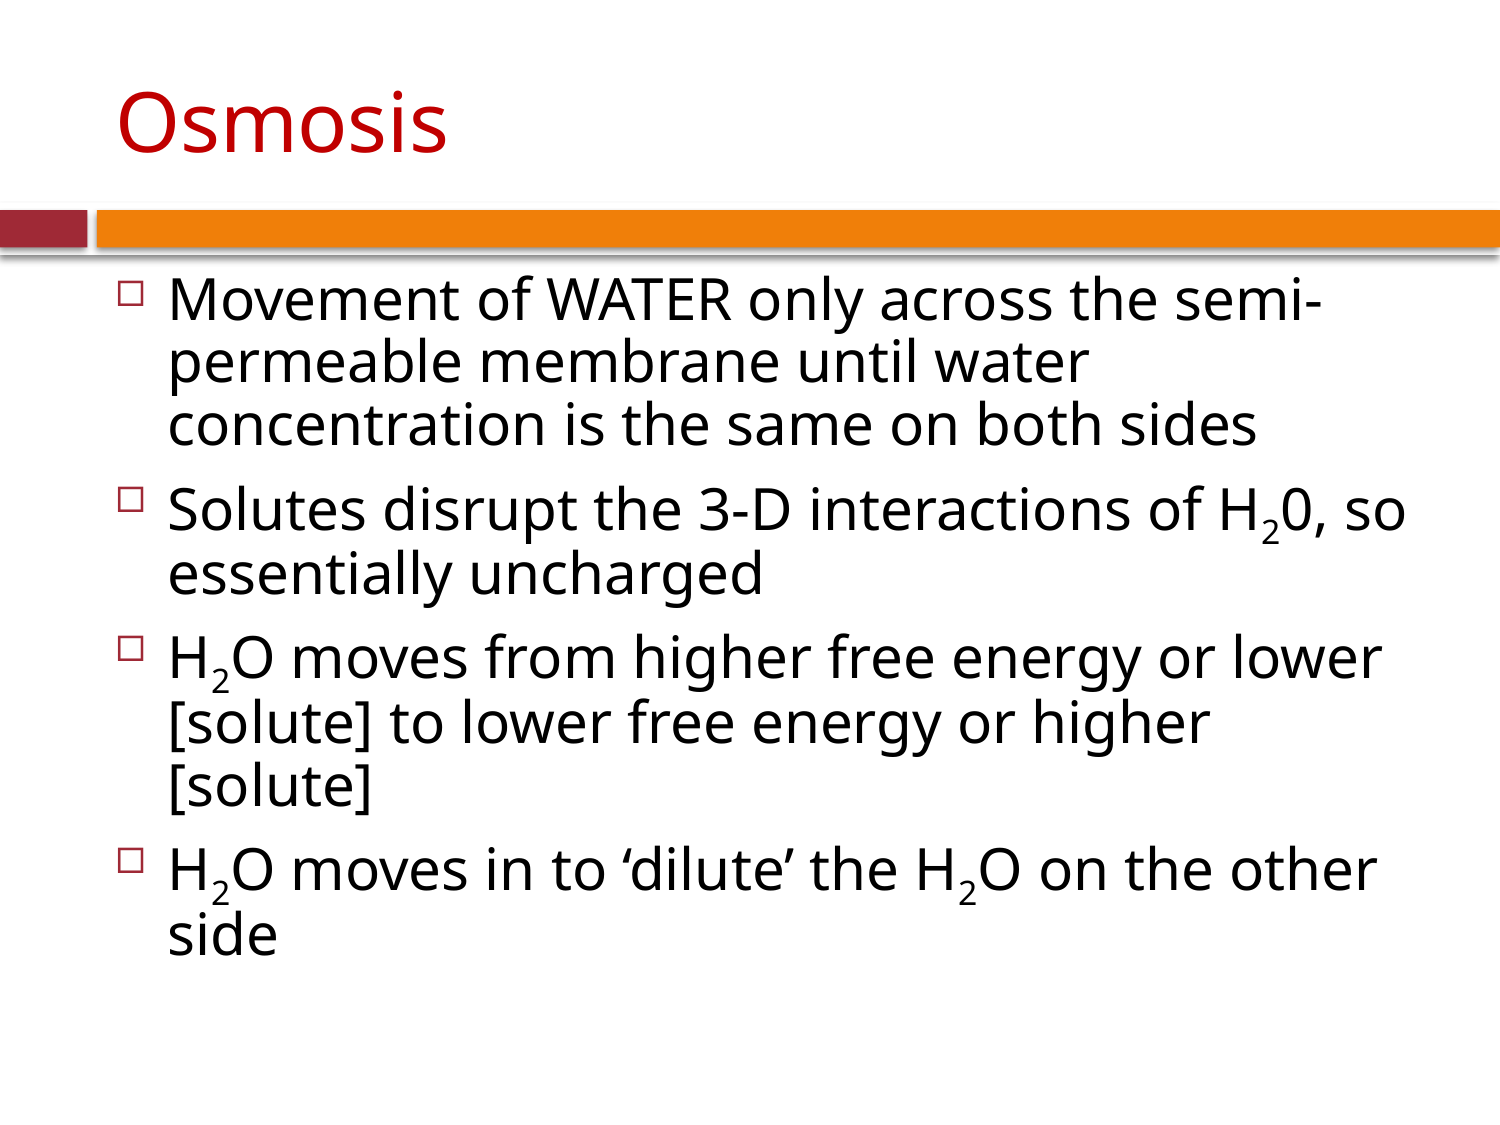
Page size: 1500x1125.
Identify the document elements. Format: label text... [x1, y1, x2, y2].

list Movement of WATER only across the semi-permeable membrane until water concentration is the same on both sides Solutes disrupt the 3-D interactions of H20, so essentially uncharged H2O moves from higher free energy or lower [solute] to lower free energy or higher [solute] H2O moves in to ‘dilute’ the H2O on the other side [100, 262, 1438, 1000]
title Osmosis [100, 37, 1438, 200]
